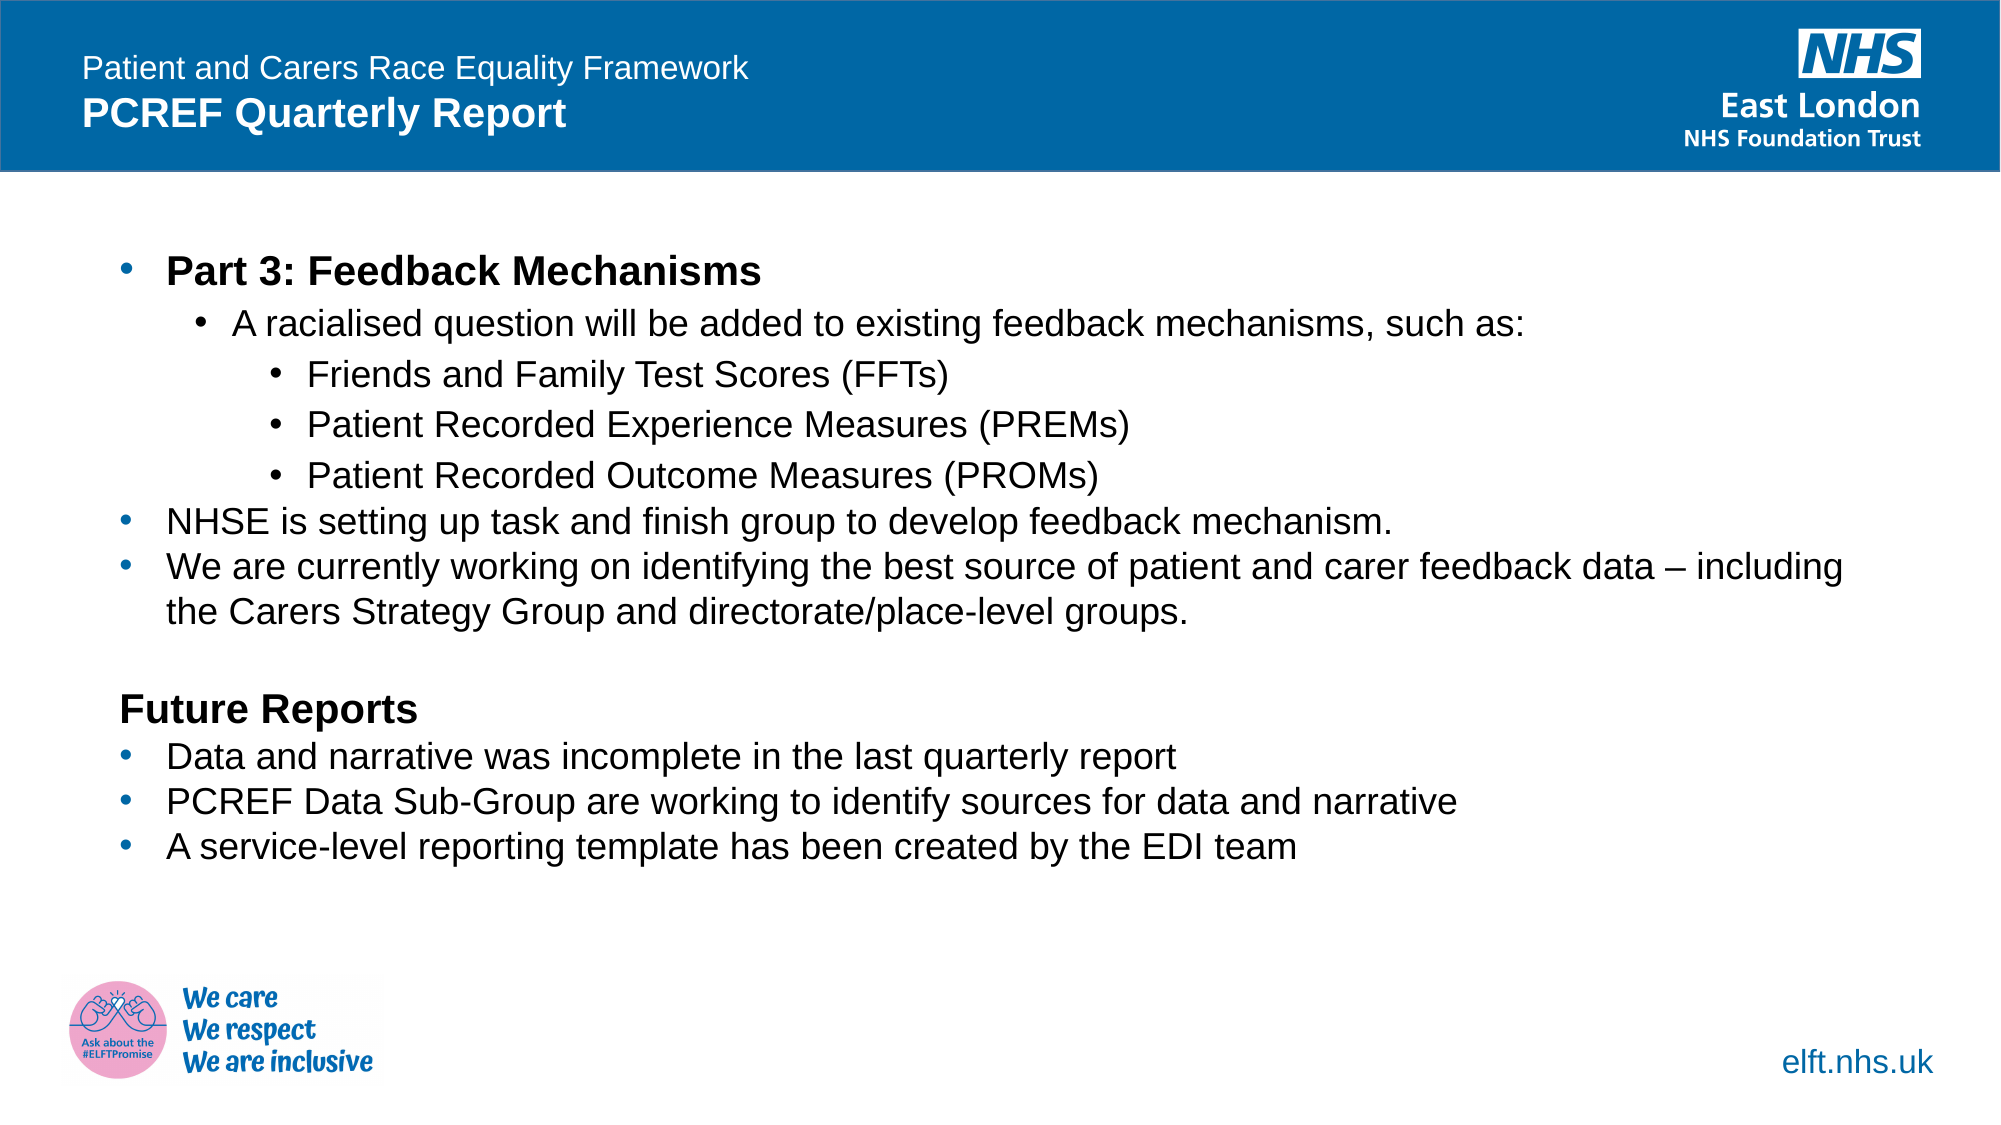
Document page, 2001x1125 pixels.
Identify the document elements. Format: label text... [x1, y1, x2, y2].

picture [1669, 21, 1928, 154]
text_box Patient and Carers Race Equality Framework PCREF Quarterly Report [66, 38, 1295, 145]
picture [61, 974, 384, 1086]
text_box Part 3: Feedback Mechanisms A racialised question will be added to existing feedback mechanisms, such as: Friends and Family Test Scores (FFTs) Patient Recorded Experience Measures (PREMs) Patient Recorded Outcome Measures (PROMs) NHSE is setting up task and finish group to develop feedback mechanism. We are currently working on identifying the best source of patient and carer feedback data – including the Carers Strategy Group and directorate/place-level groups. Future Reports Data and narrative was incomplete in the last quarterly report PCREF Data Sub-Group are working to identify sources for data and narrative A service-level reporting template has been created by the EDI team [104, 235, 1893, 1034]
